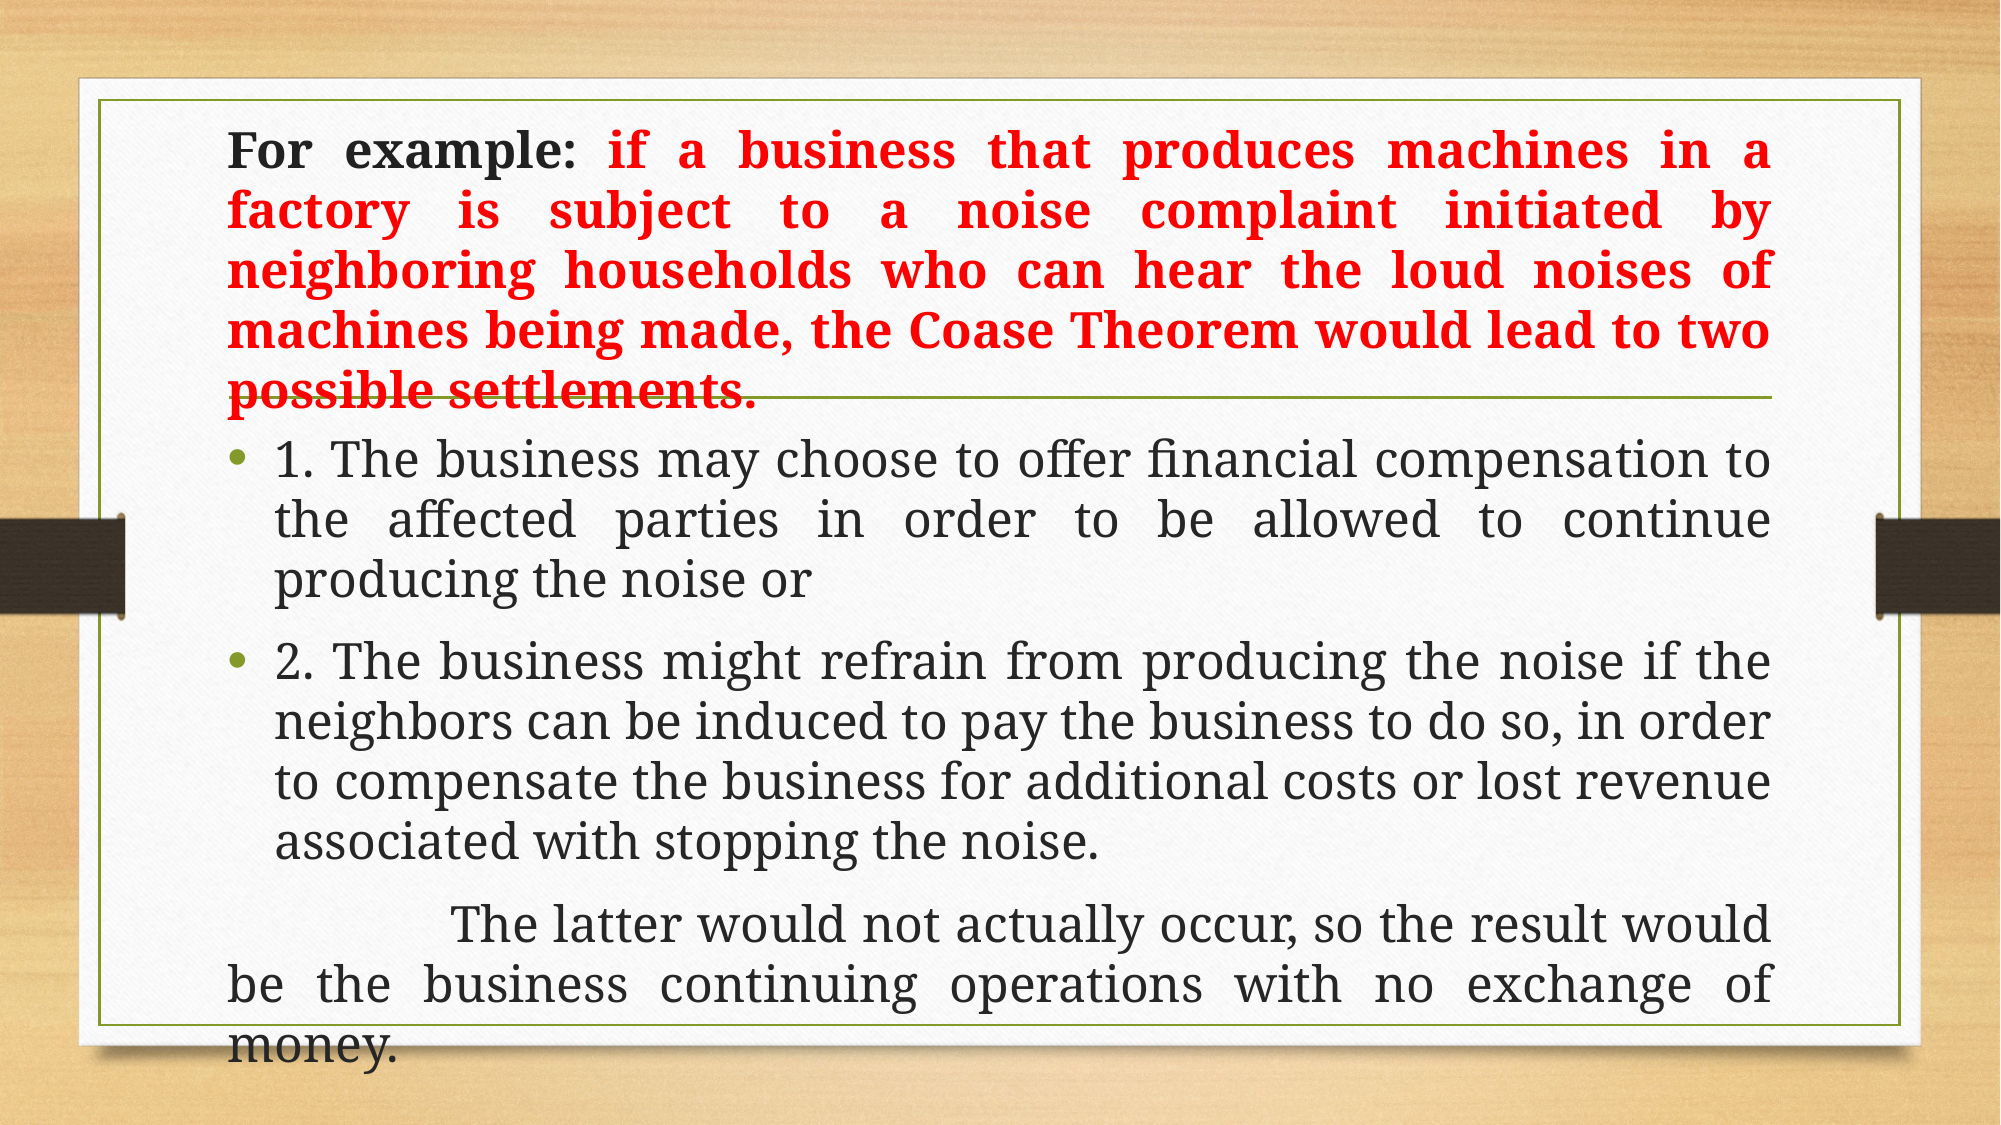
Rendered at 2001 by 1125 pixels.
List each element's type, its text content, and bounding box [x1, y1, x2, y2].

list 1. The business may choose to offer financial compensation to the affected parties in order to be allowed to continue producing the noise or 2. The business might refrain from producing the noise if the neighbors can be induced to pay the business to do so, in order to compensate the business for additional costs or lost revenue associated with stopping the noise. The latter would not actually occur, so the result would be the business continuing operations with no exchange of money. [212, 419, 1788, 983]
picture [0, 0, 2001, 1125]
title For example: if a business that produces machines in a factory is subject to a noise complaint initiated by neighboring households who can hear the loud noises of machines being made, the Coase Theorem would lead to two possible settlements. [212, 161, 1788, 375]
